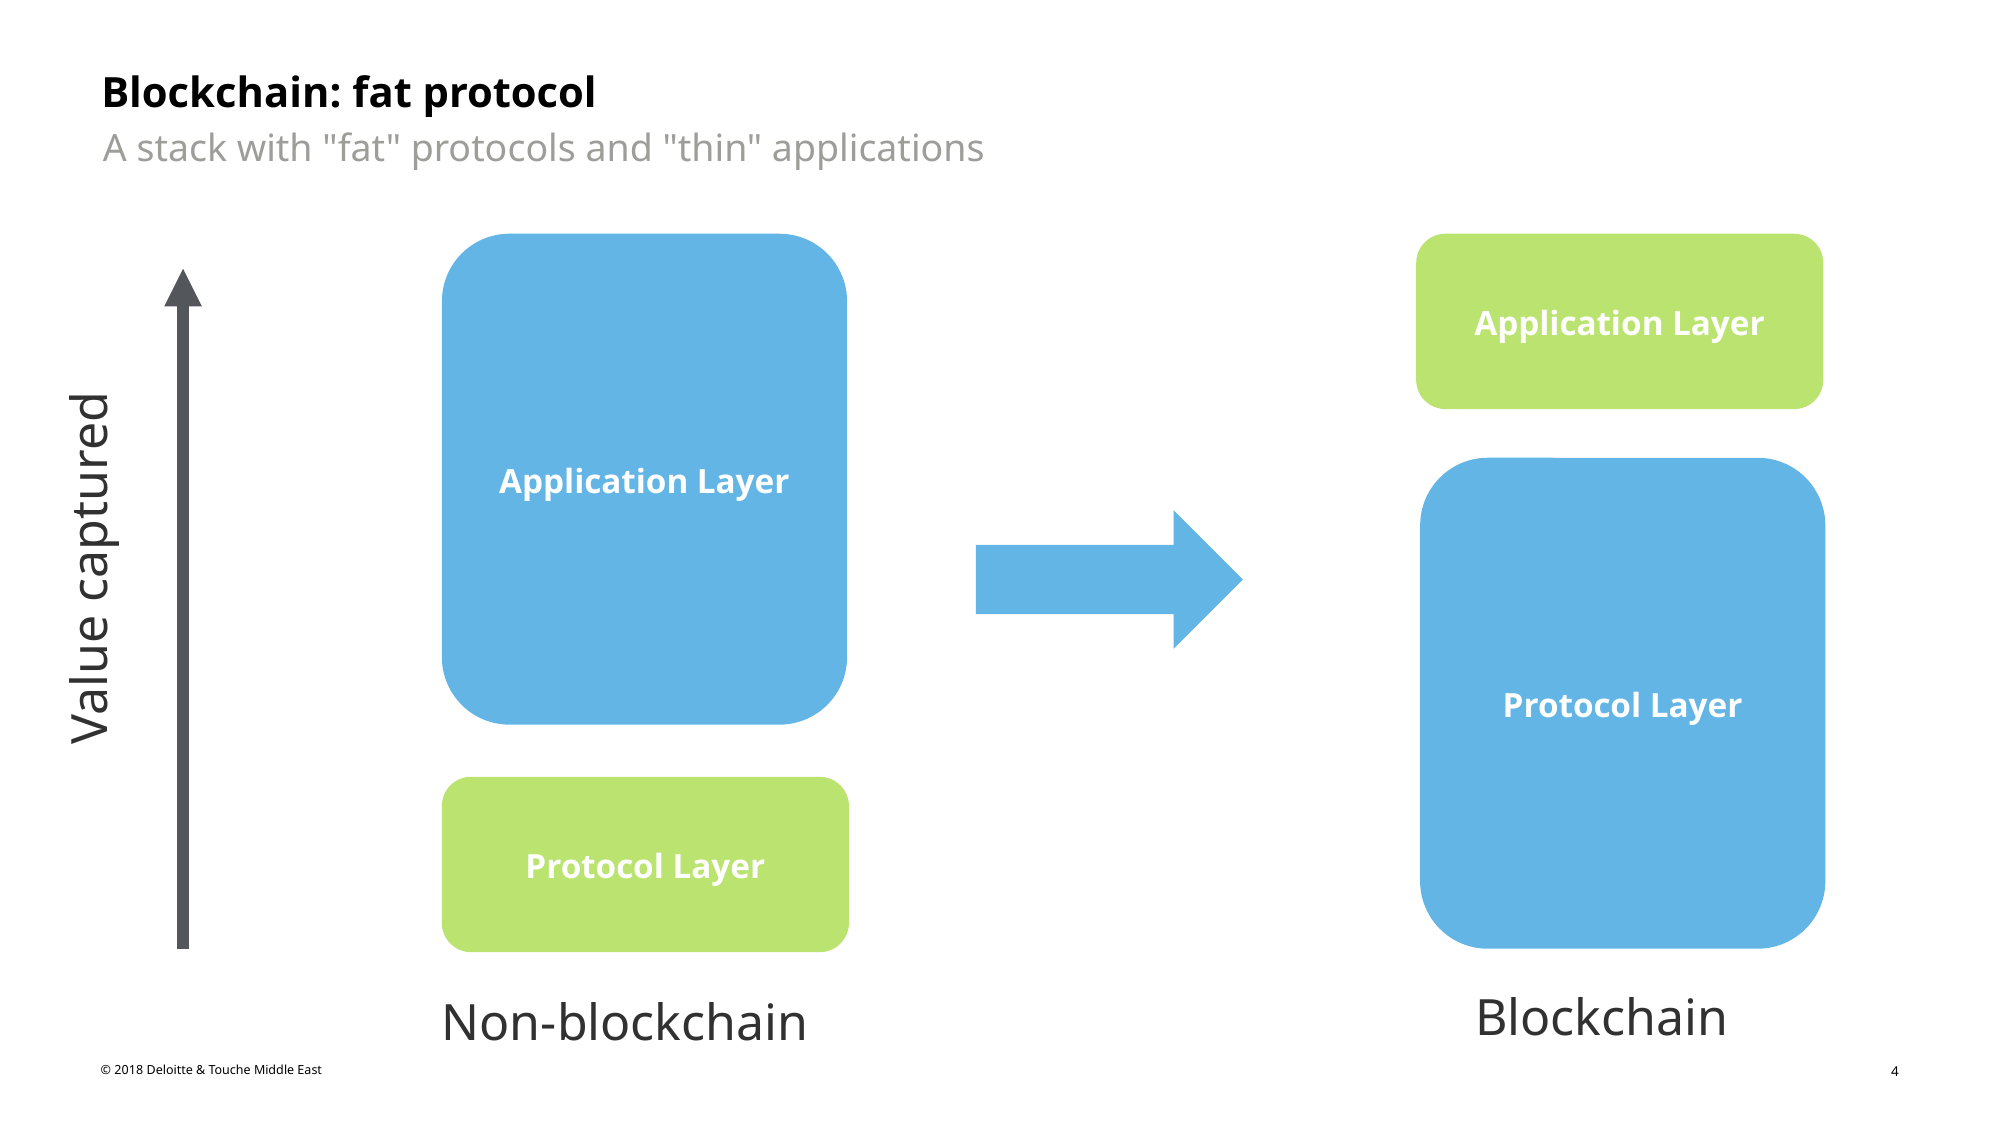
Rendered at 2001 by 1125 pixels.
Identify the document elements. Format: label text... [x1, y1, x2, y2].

text_box Protocol Layer [441, 776, 849, 953]
text_box Blockchain [1475, 985, 1887, 1046]
text_box [975, 510, 1243, 649]
text_box Application Layer [1416, 233, 1824, 410]
text_box Application Layer [441, 233, 848, 725]
list A stack with "fat" protocols and "thin" applications [102, 124, 1888, 249]
text_box Non-blockchain [441, 989, 906, 1051]
text_box Protocol Layer [1420, 457, 1826, 949]
title Blockchain: fat protocol [101, 66, 1887, 121]
text_box Value captured [57, 368, 118, 745]
